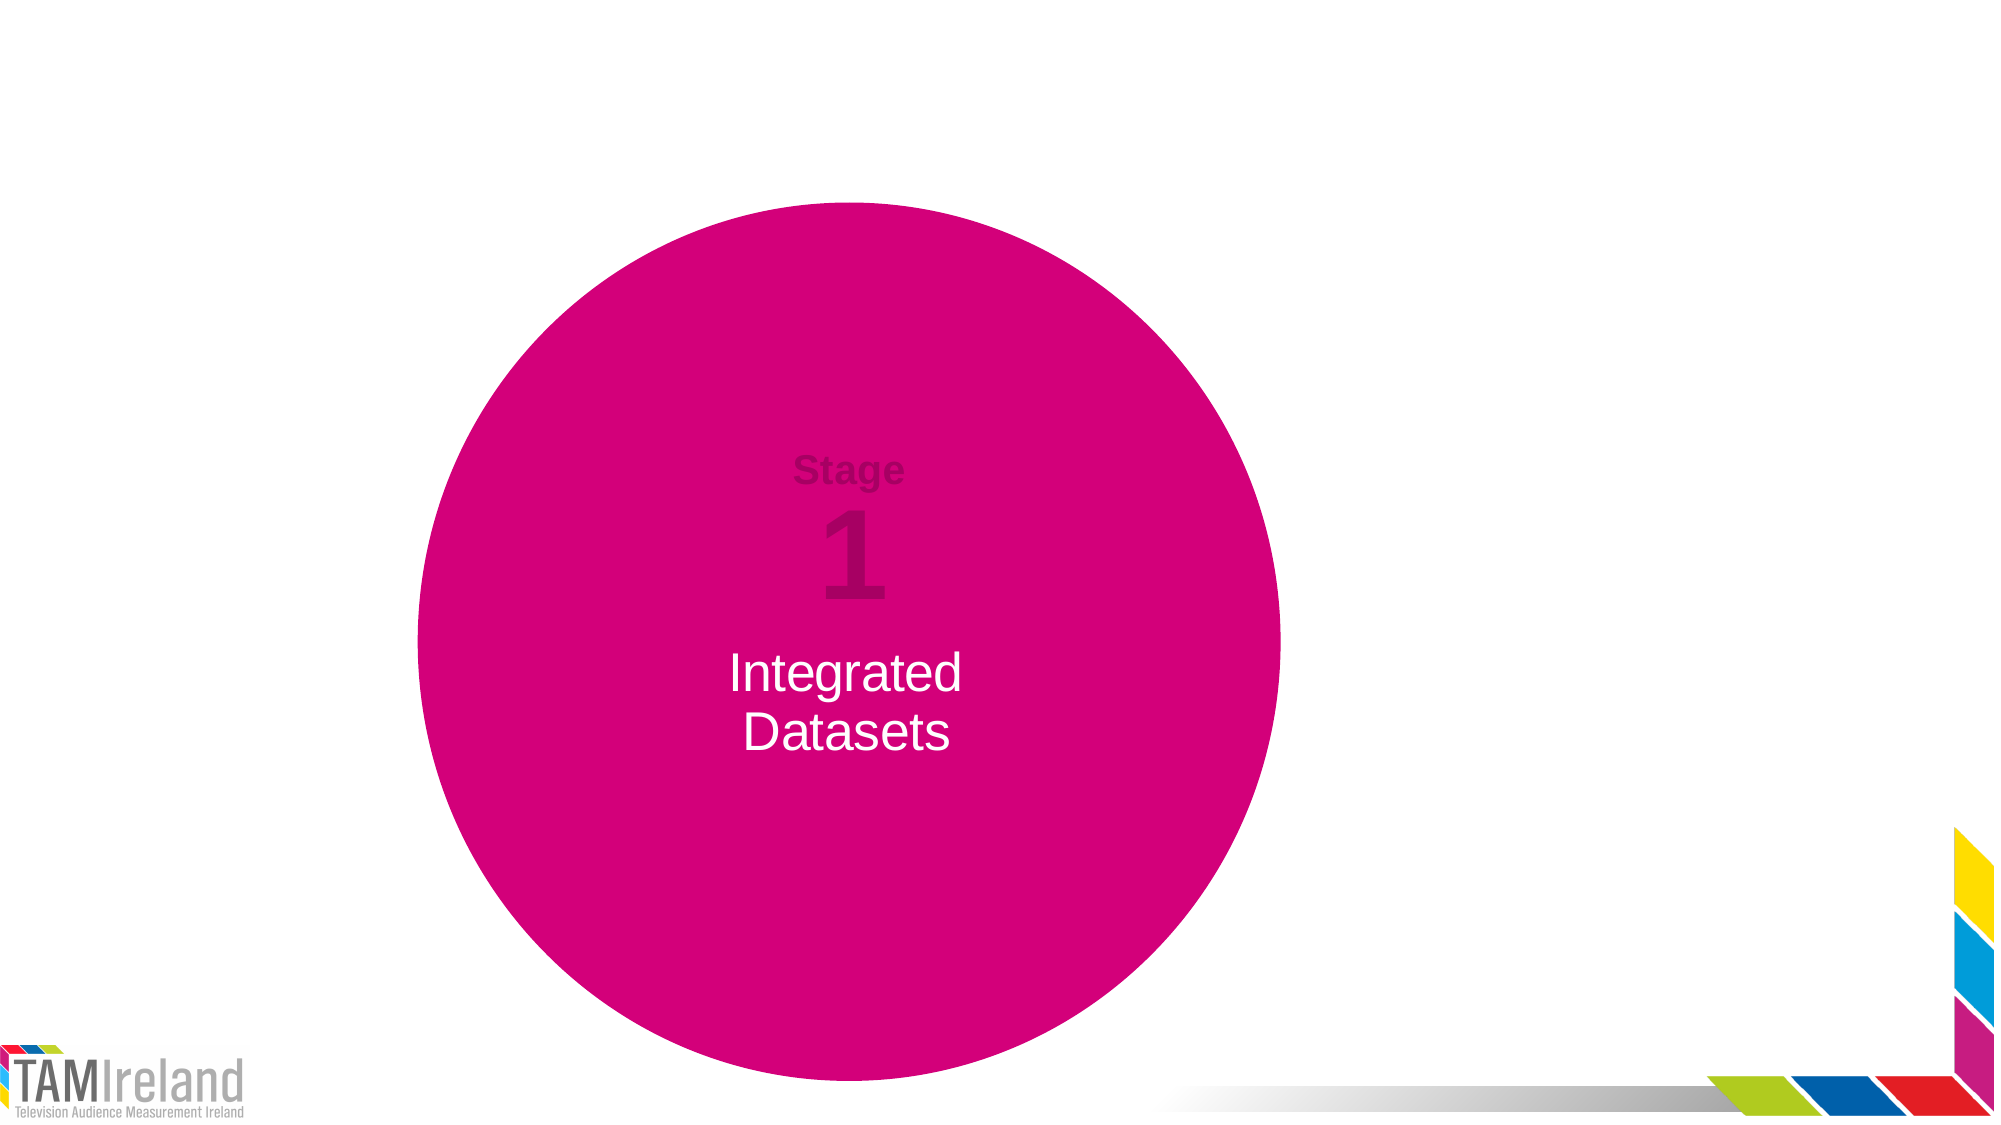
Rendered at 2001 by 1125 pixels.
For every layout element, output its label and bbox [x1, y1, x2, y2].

picture [1706, 827, 1994, 1116]
text_box [850, 1085, 1706, 1113]
text_box [415, 199, 1284, 1084]
picture [0, 1045, 250, 1125]
